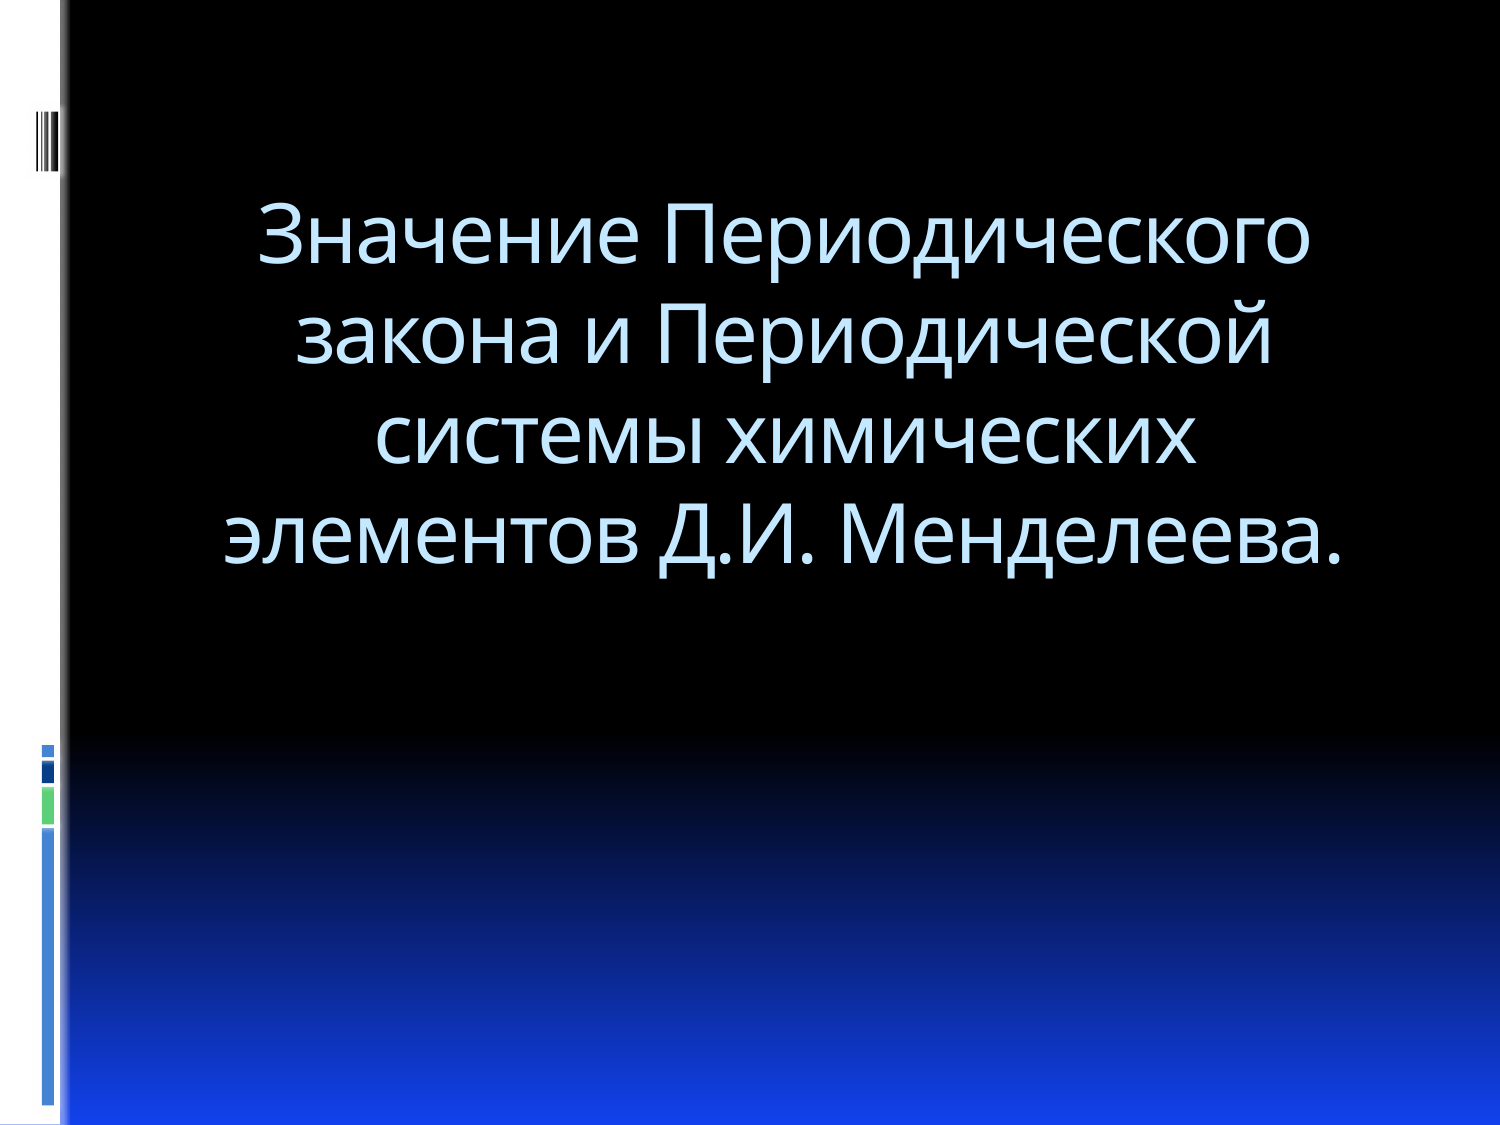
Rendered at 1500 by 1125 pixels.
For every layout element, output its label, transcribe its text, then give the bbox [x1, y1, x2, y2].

title Значение Периодического закона и Периодической системы химических элементов Д.И. Менделеева. [147, 172, 1423, 628]
